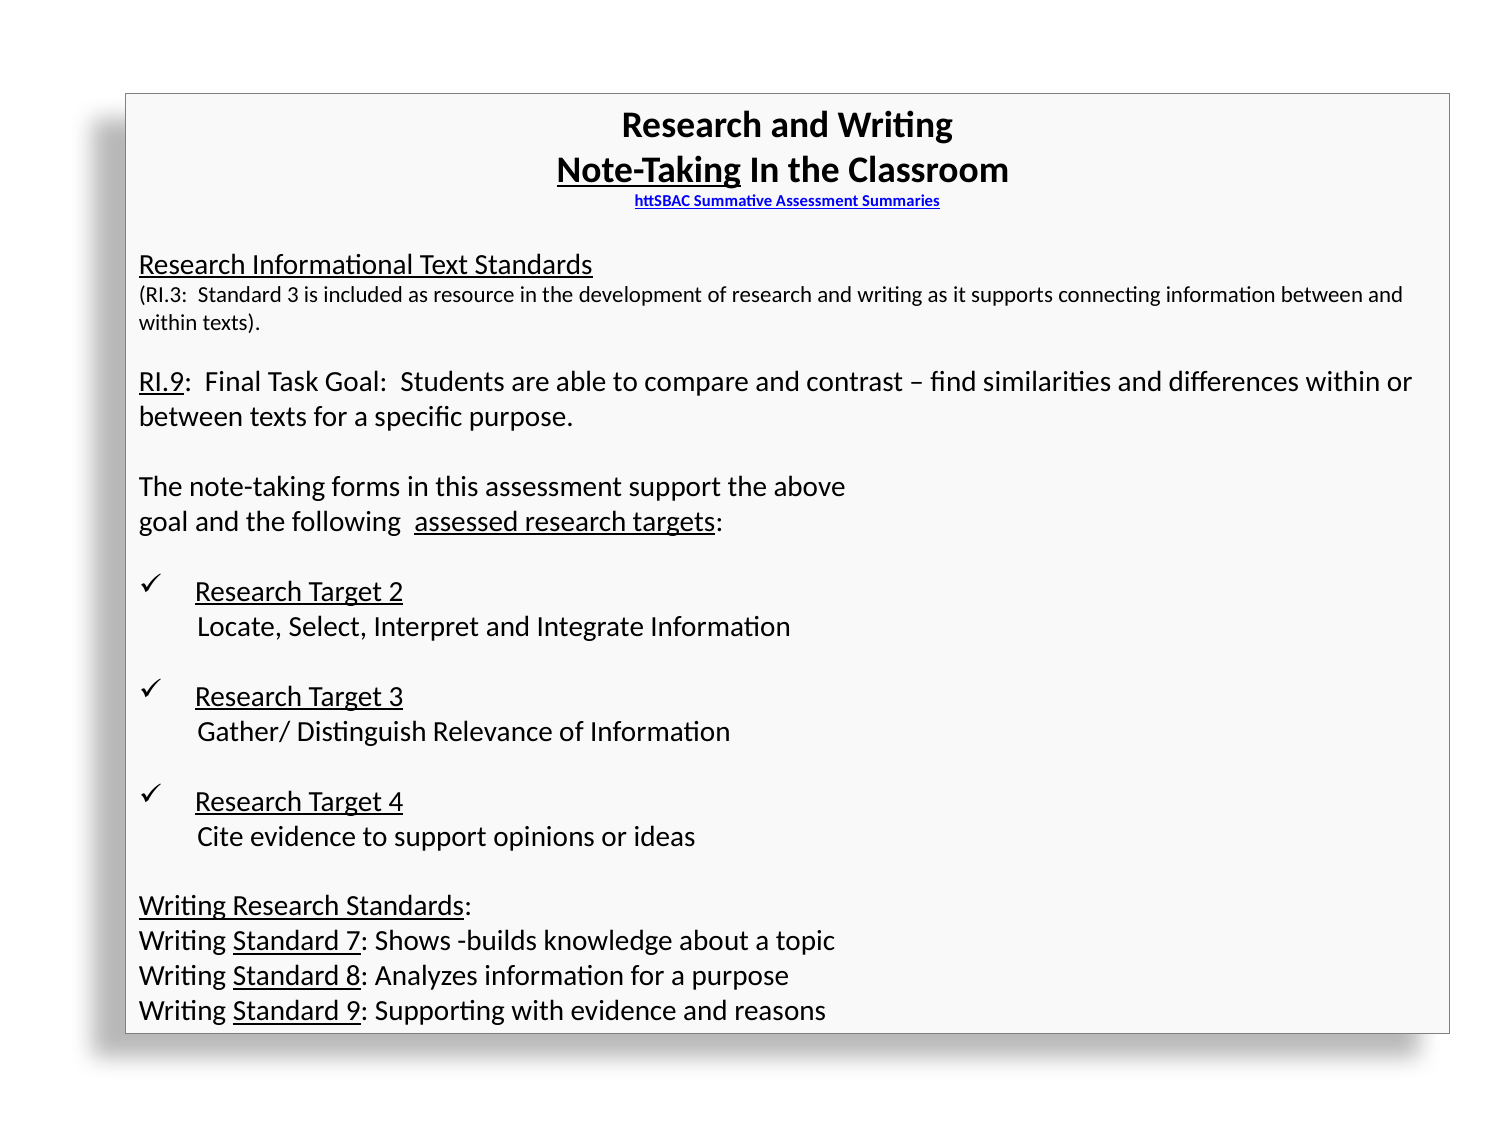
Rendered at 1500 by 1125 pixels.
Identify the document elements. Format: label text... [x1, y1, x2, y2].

text_box Research and Writing Note-Taking In the Classroom httSBAC Summative Assessment Summaries Research Informational Text Standards (RI.3: Standard 3 is included as resource in the development of research and writing as it supports connecting information between and within texts). RI.9: Final Task Goal: Students are able to compare and contrast – find similarities and differences within or between texts for a specific purpose. The note-taking forms in this assessment support the above goal and the following assessed research targets: Research Target 2 Locate, Select, Interpret and Integrate Information Research Target 3 Gather/ Distinguish Relevance of Information Research Target 4 Cite evidence to support opinions or ideas Writing Research Standards: Writing Standard 7: Shows -builds knowledge about a topic Writing Standard 8: Analyzes information for a purpose Writing Standard 9: Supporting with evidence and reasons [125, 93, 1450, 1034]
